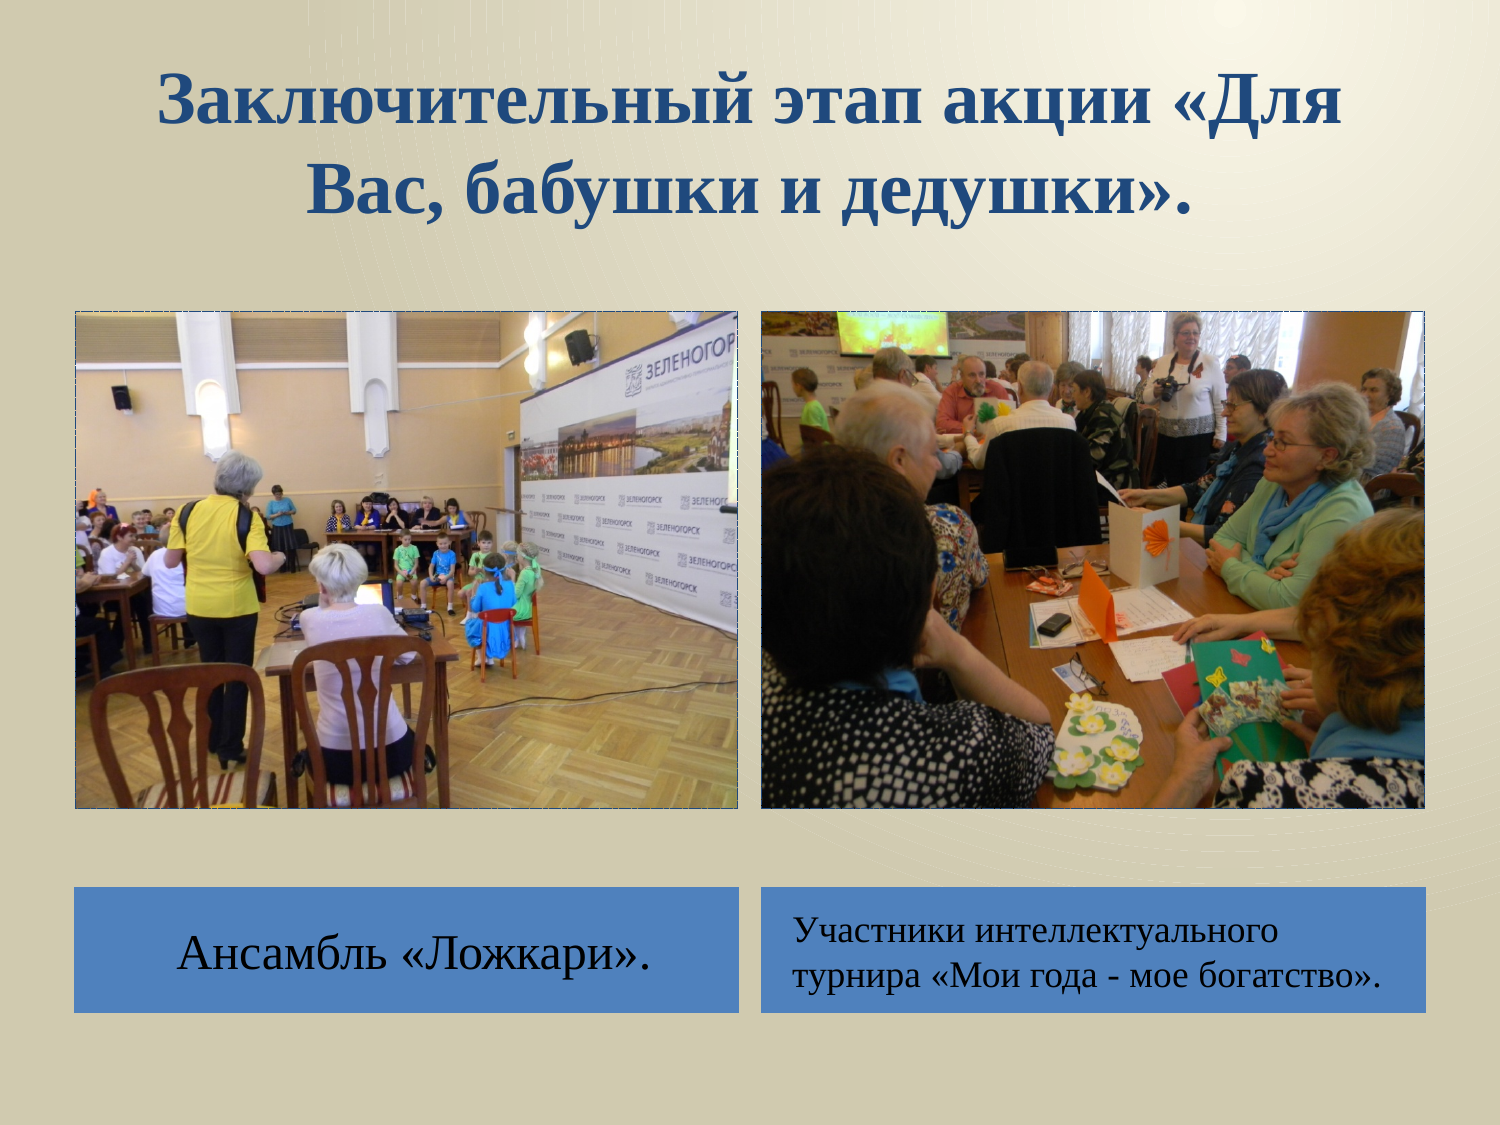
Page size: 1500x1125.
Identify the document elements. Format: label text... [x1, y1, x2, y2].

list Ансамбль «Ложкари». [74, 887, 739, 1013]
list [761, 311, 1426, 810]
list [74, 311, 738, 810]
list Участники интеллектуального турнира «Мои года - мое богатство». [761, 887, 1426, 1013]
title Заключительный этап акции «Для Вас, бабушки и дедушки». [75, 44, 1425, 233]
